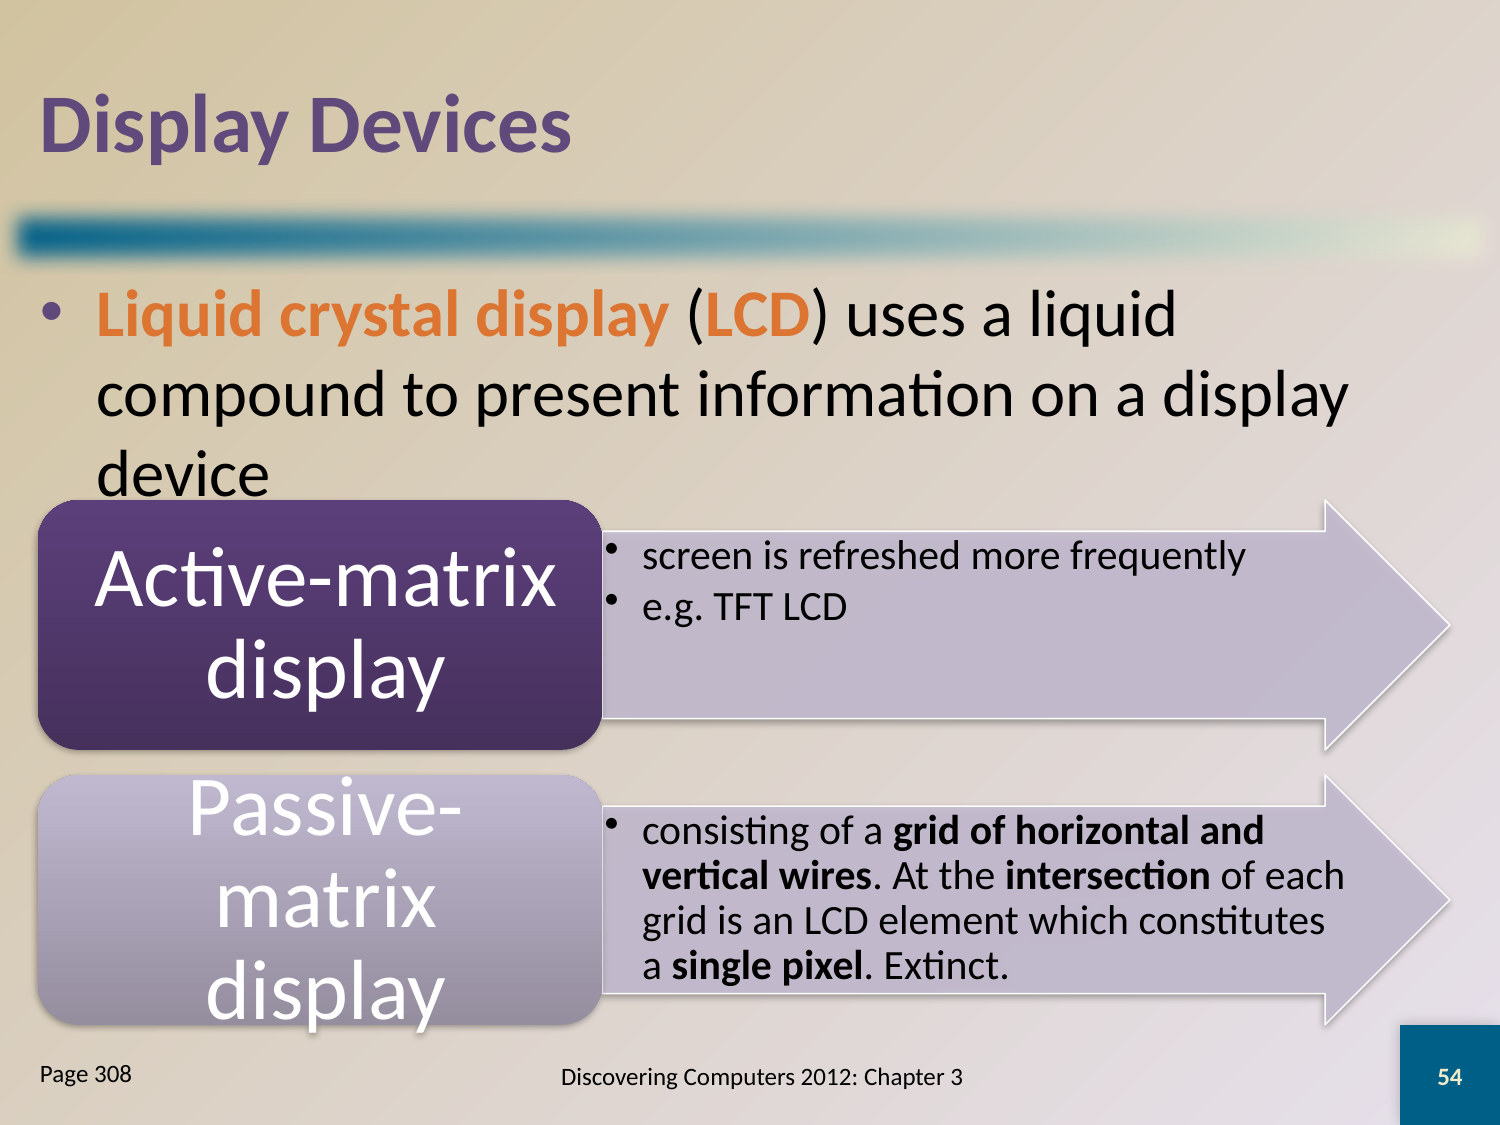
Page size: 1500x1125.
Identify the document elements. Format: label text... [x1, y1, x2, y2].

slide_number 54 [1400, 1025, 1500, 1125]
list Page 308 [24, 1050, 300, 1125]
footer Discovering Computers 2012: Chapter 3 [450, 1037, 1075, 1113]
title Display Devices [24, 24, 1475, 213]
list Liquid crystal display (LCD) uses a liquid compound to present information on a display device [24, 262, 1475, 1025]
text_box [37, 499, 1451, 1026]
